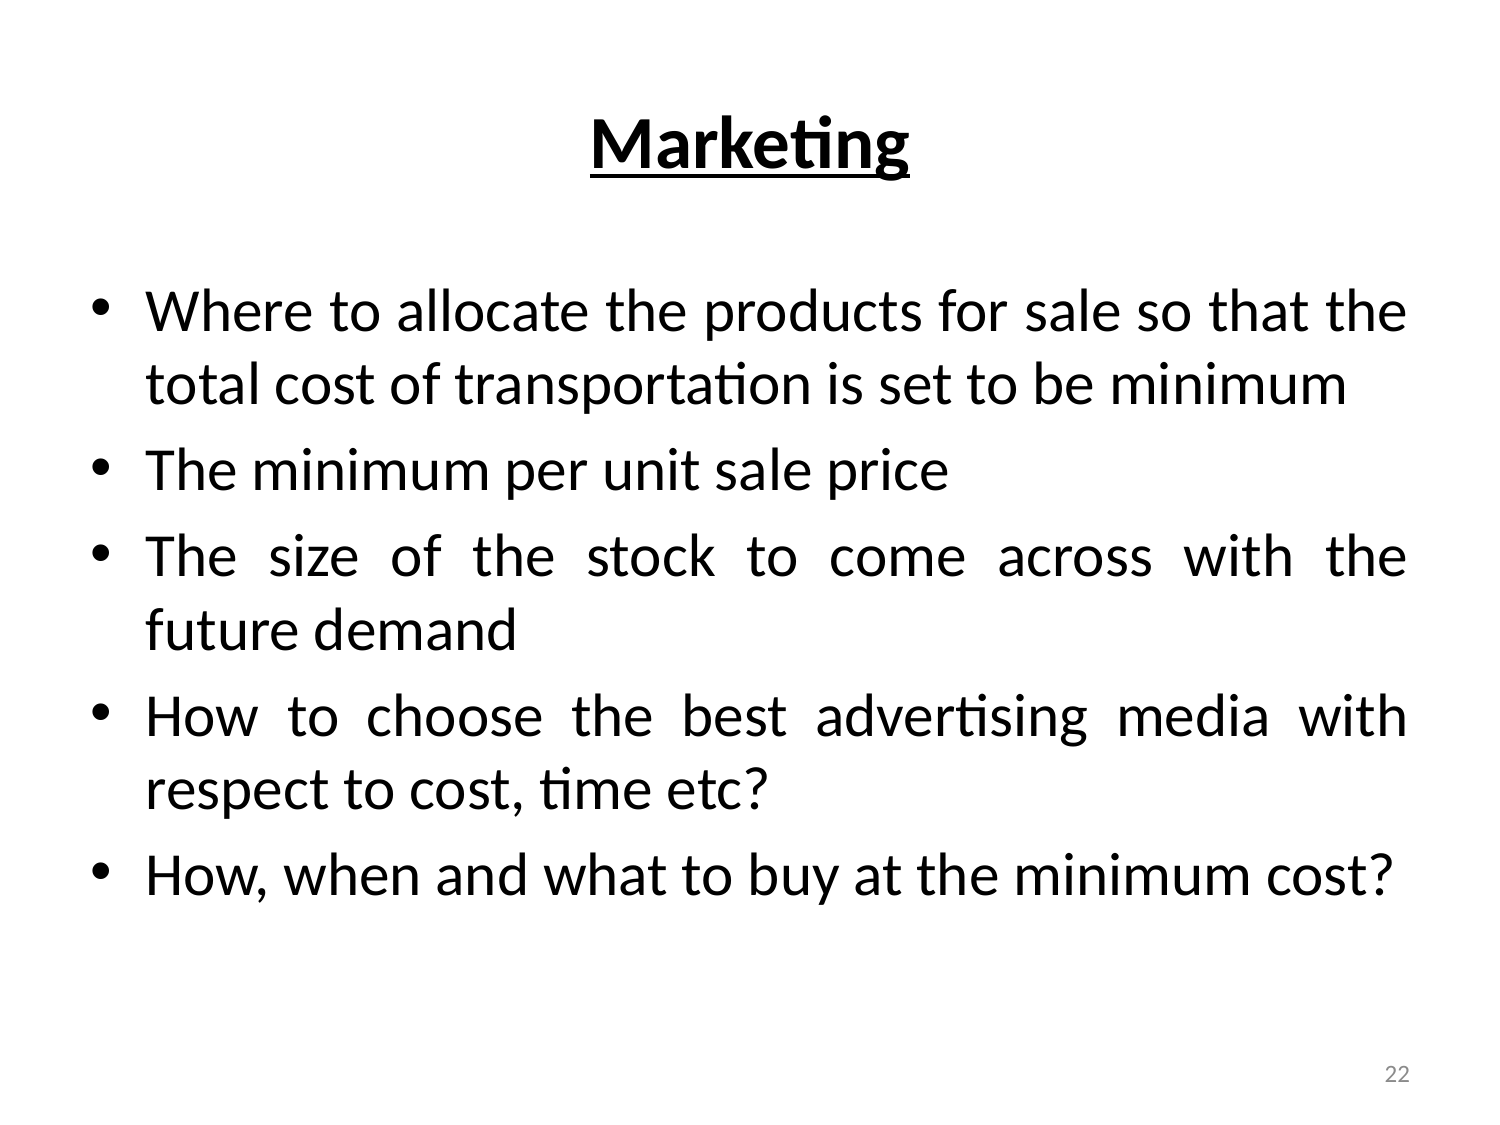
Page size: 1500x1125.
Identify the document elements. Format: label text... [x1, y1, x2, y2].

list Where to allocate the products for sale so that the total cost of transportation is set to be minimum The minimum per unit sale price The size of the stock to come across with the future demand How to choose the best advertising media with respect to cost, time etc? How, when and what to buy at the minimum cost? [75, 262, 1425, 1005]
title Marketing [75, 45, 1425, 233]
slide_number 22 [1074, 1042, 1425, 1103]
